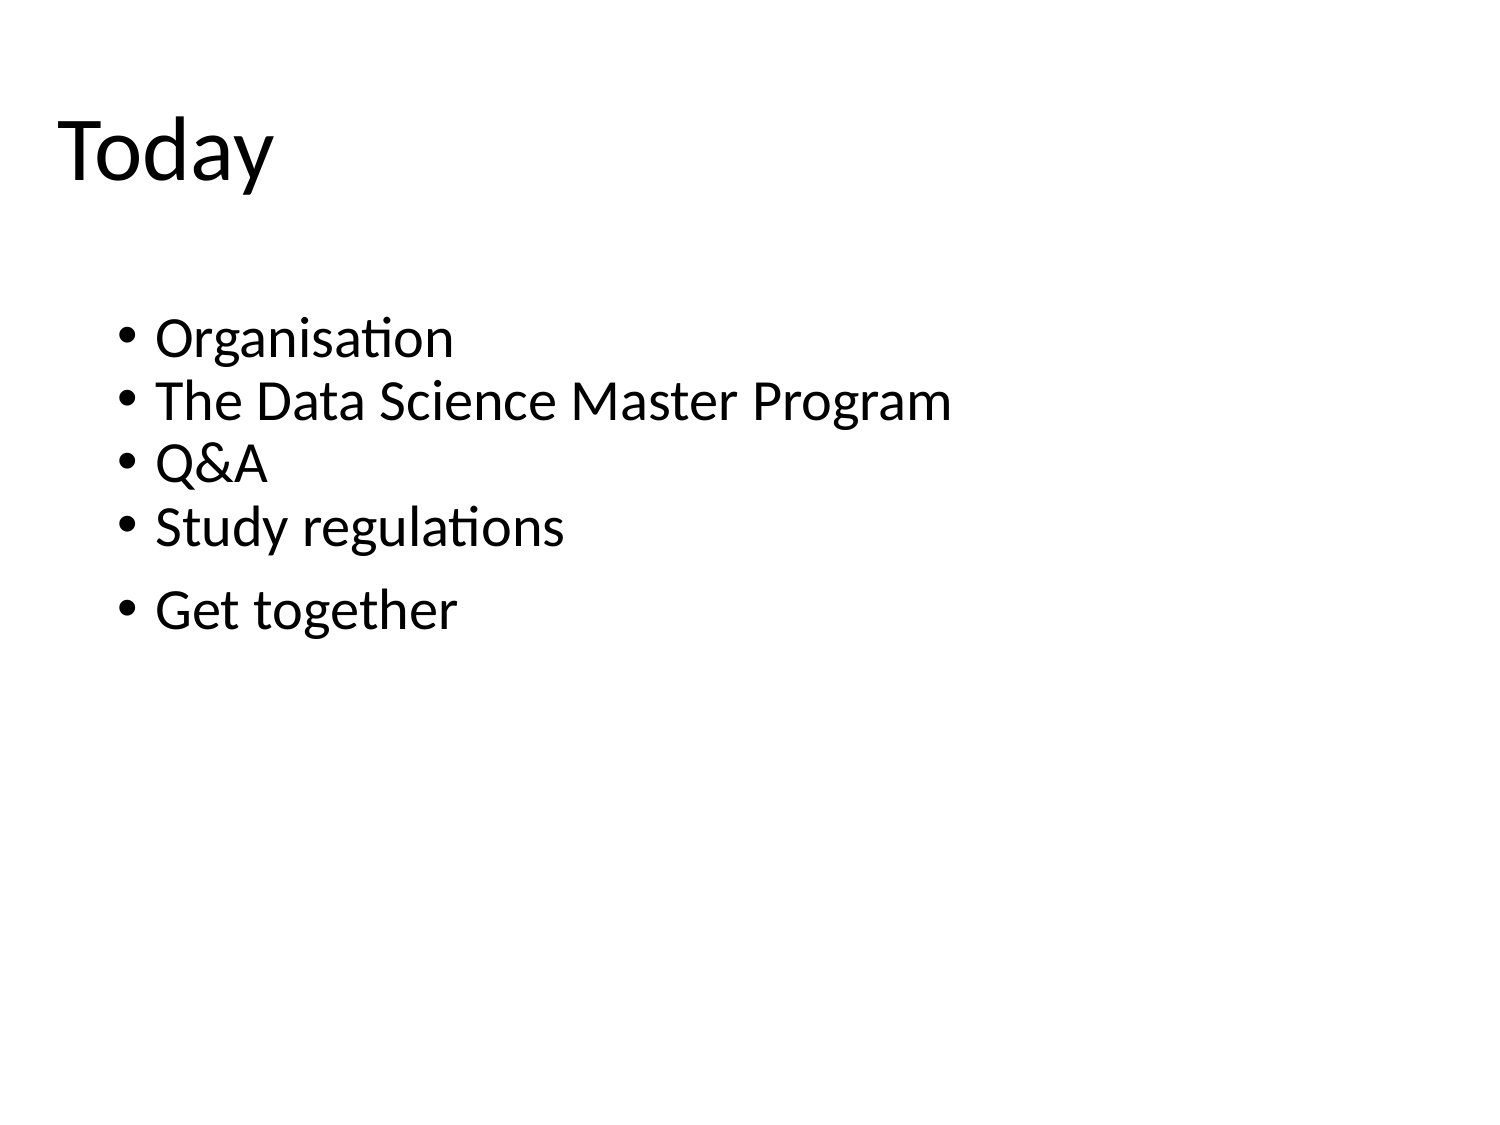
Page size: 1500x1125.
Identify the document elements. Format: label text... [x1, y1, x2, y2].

text_box Today [42, 82, 1337, 219]
text_box Organisation The Data Science Master Program Q&A Study regulations Get together [103, 299, 1397, 1014]
